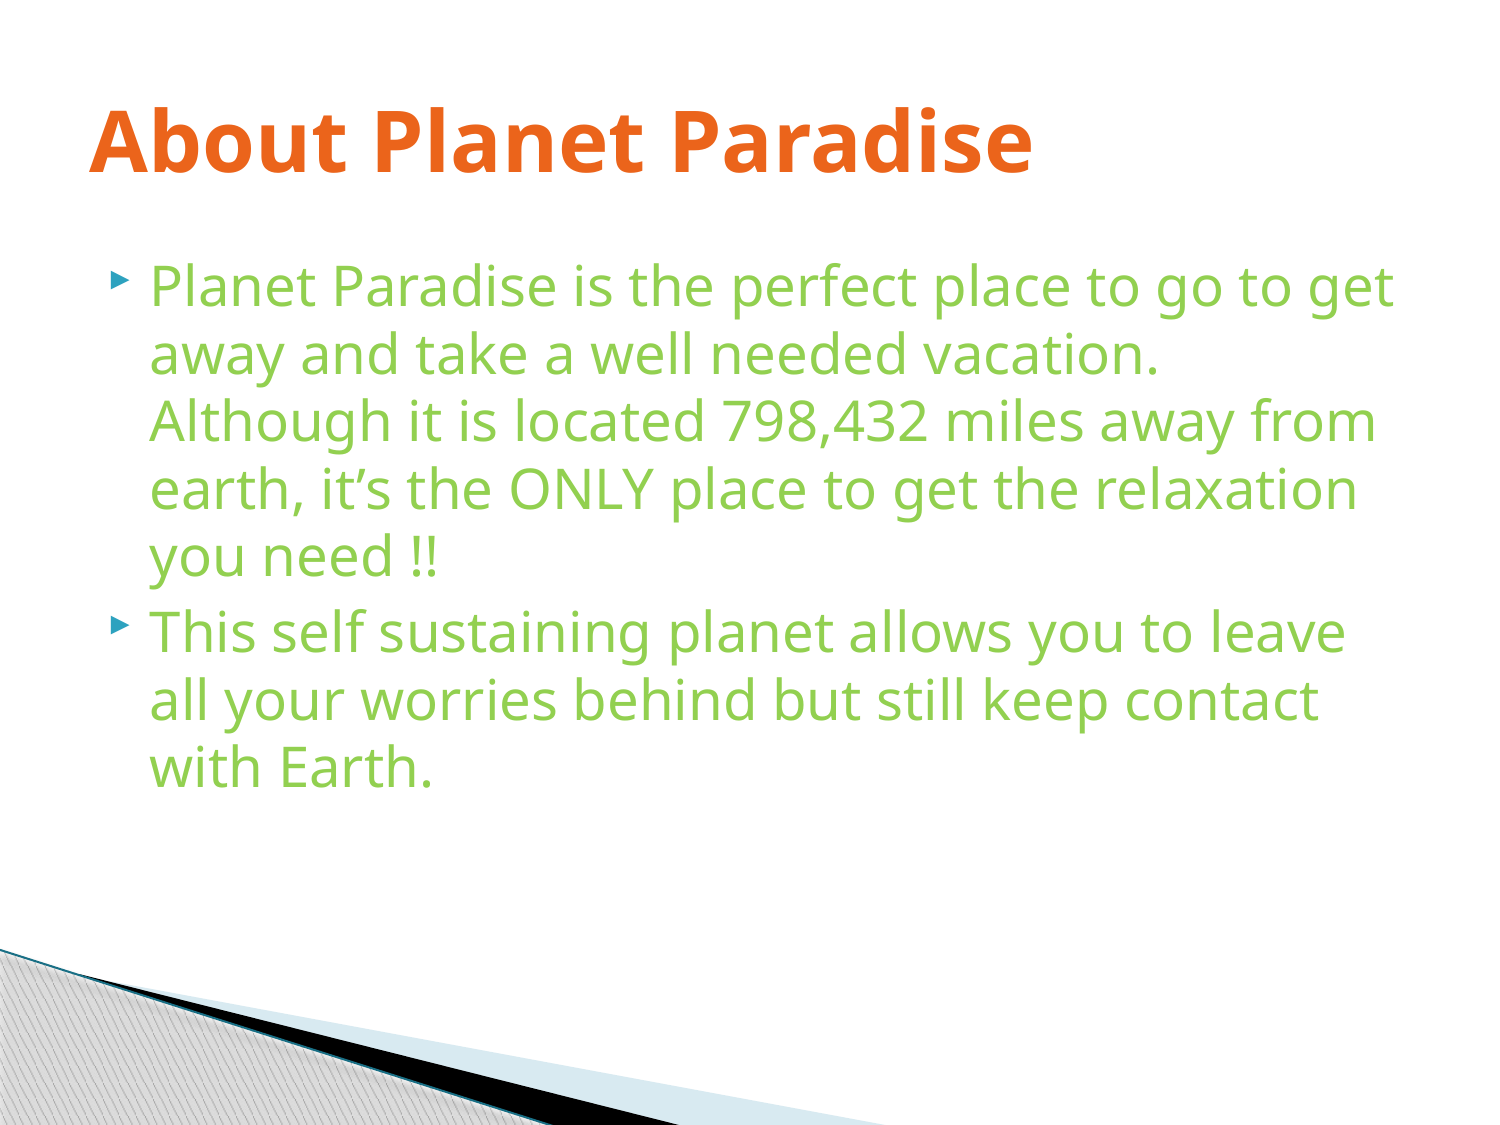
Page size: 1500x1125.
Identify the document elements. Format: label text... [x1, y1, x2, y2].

list Planet Paradise is the perfect place to go to get away and take a well needed vacation. Although it is located 798,432 miles away from earth, it’s the ONLY place to get the relaxation you need !! This self sustaining planet allows you to leave all your worries behind but still keep contact with Earth. [75, 243, 1425, 986]
title About Planet Paradise [75, 45, 1425, 233]
